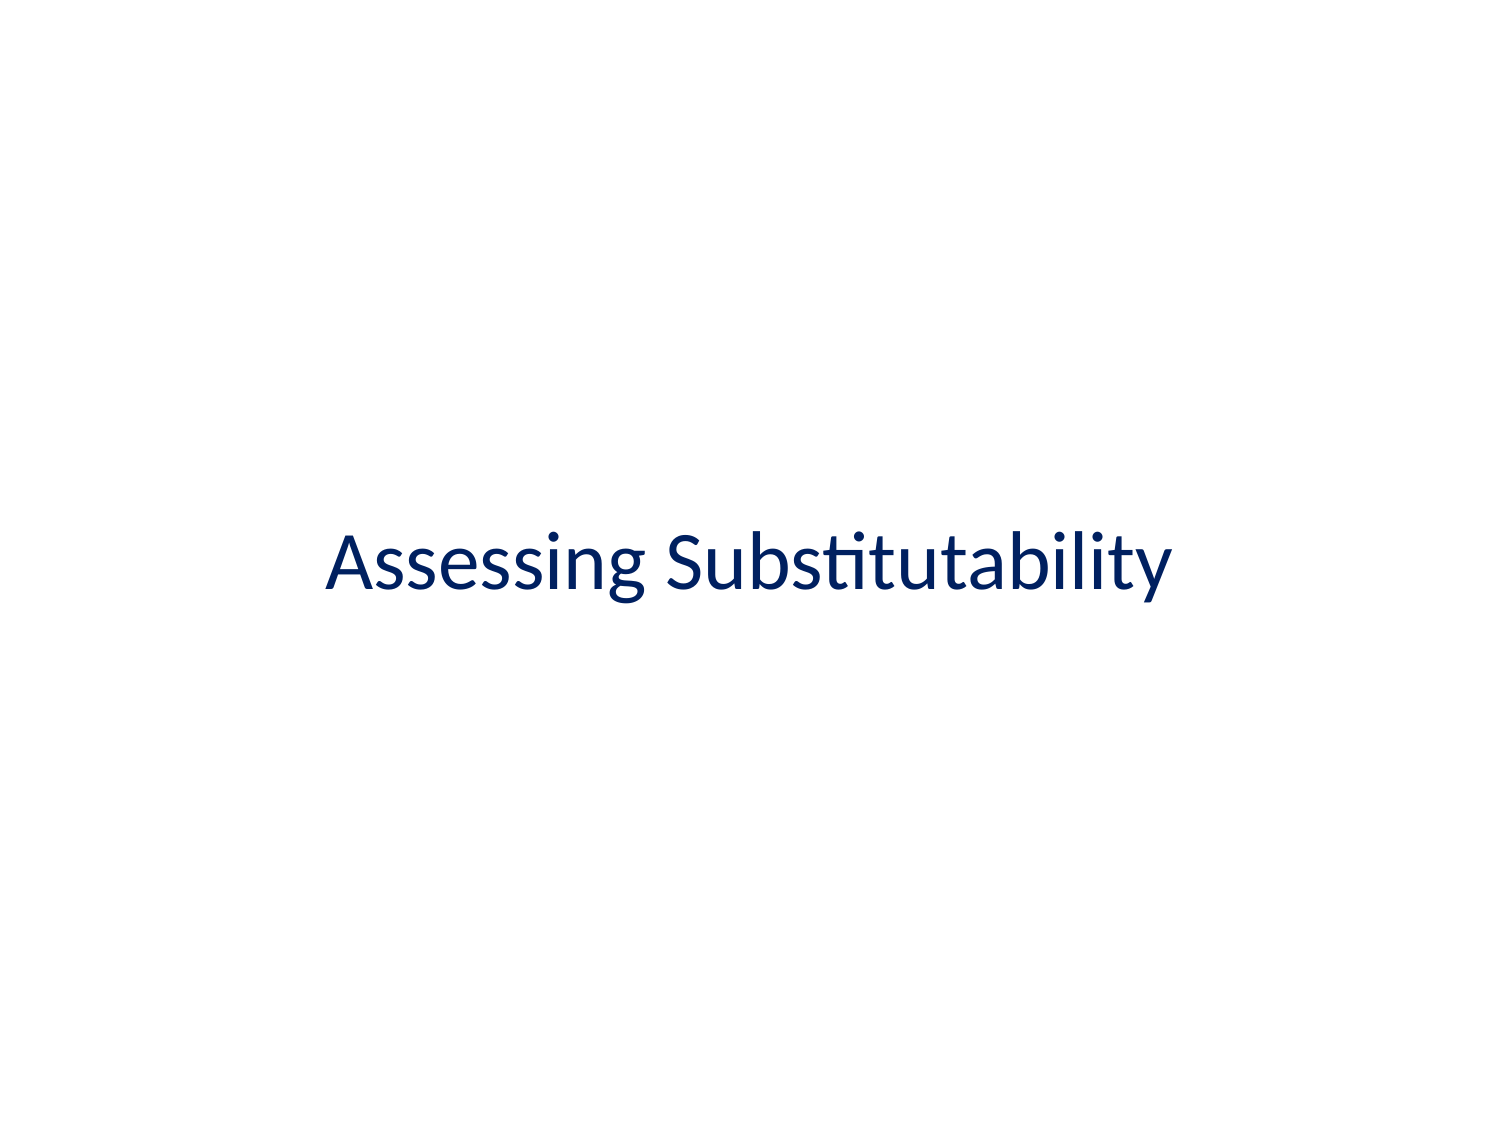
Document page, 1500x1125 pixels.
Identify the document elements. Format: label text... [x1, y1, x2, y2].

title Assessing Substitutability [75, 437, 1425, 675]
